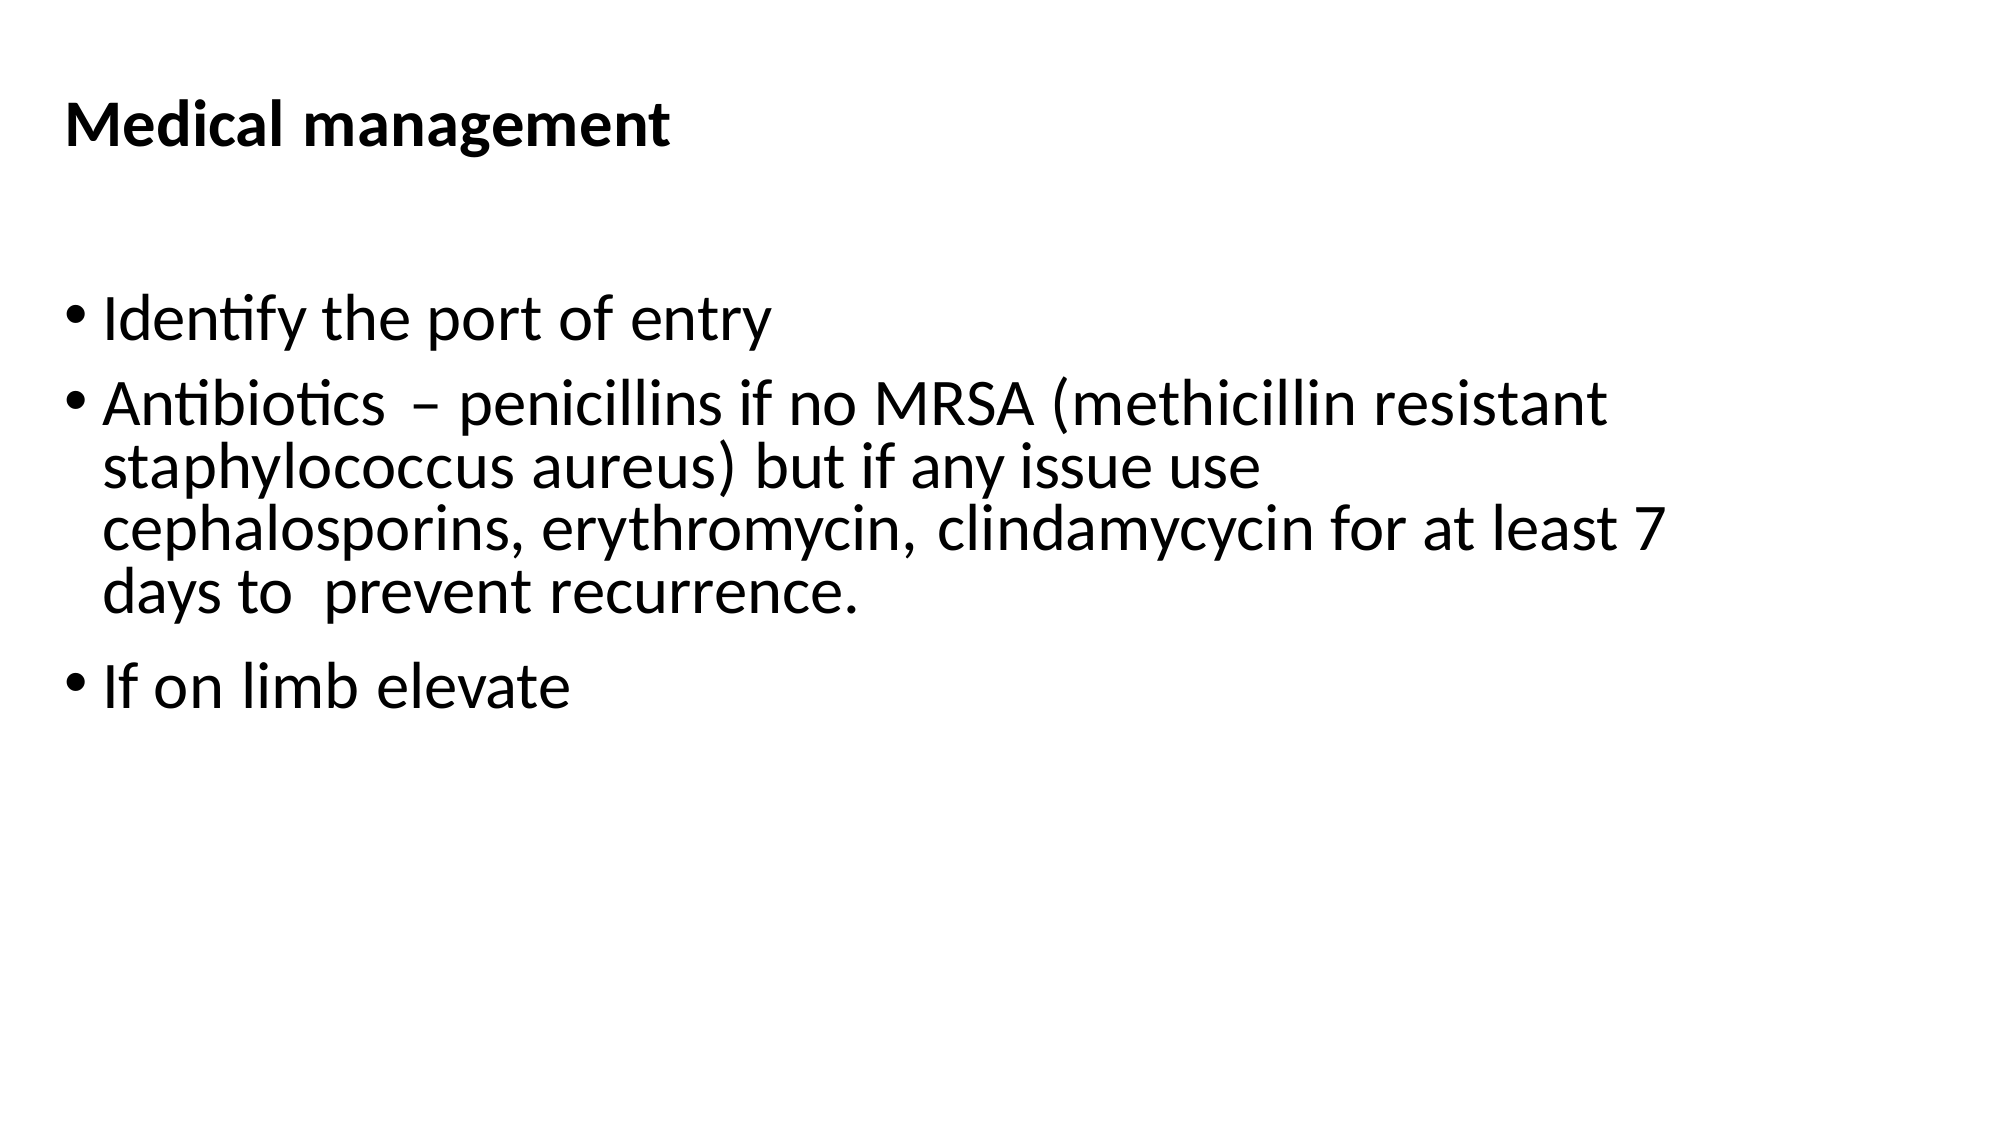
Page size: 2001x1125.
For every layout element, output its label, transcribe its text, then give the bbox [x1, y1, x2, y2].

text_box Medical management Identify the port of entry Antibiotics – penicillins if no MRSA (methicillin resistant staphylococcus aureus) but if any issue use cephalosporins, erythromycin, clindamycycin for at least 7 days to prevent recurrence. If on limb elevate [62, 62, 1698, 722]
